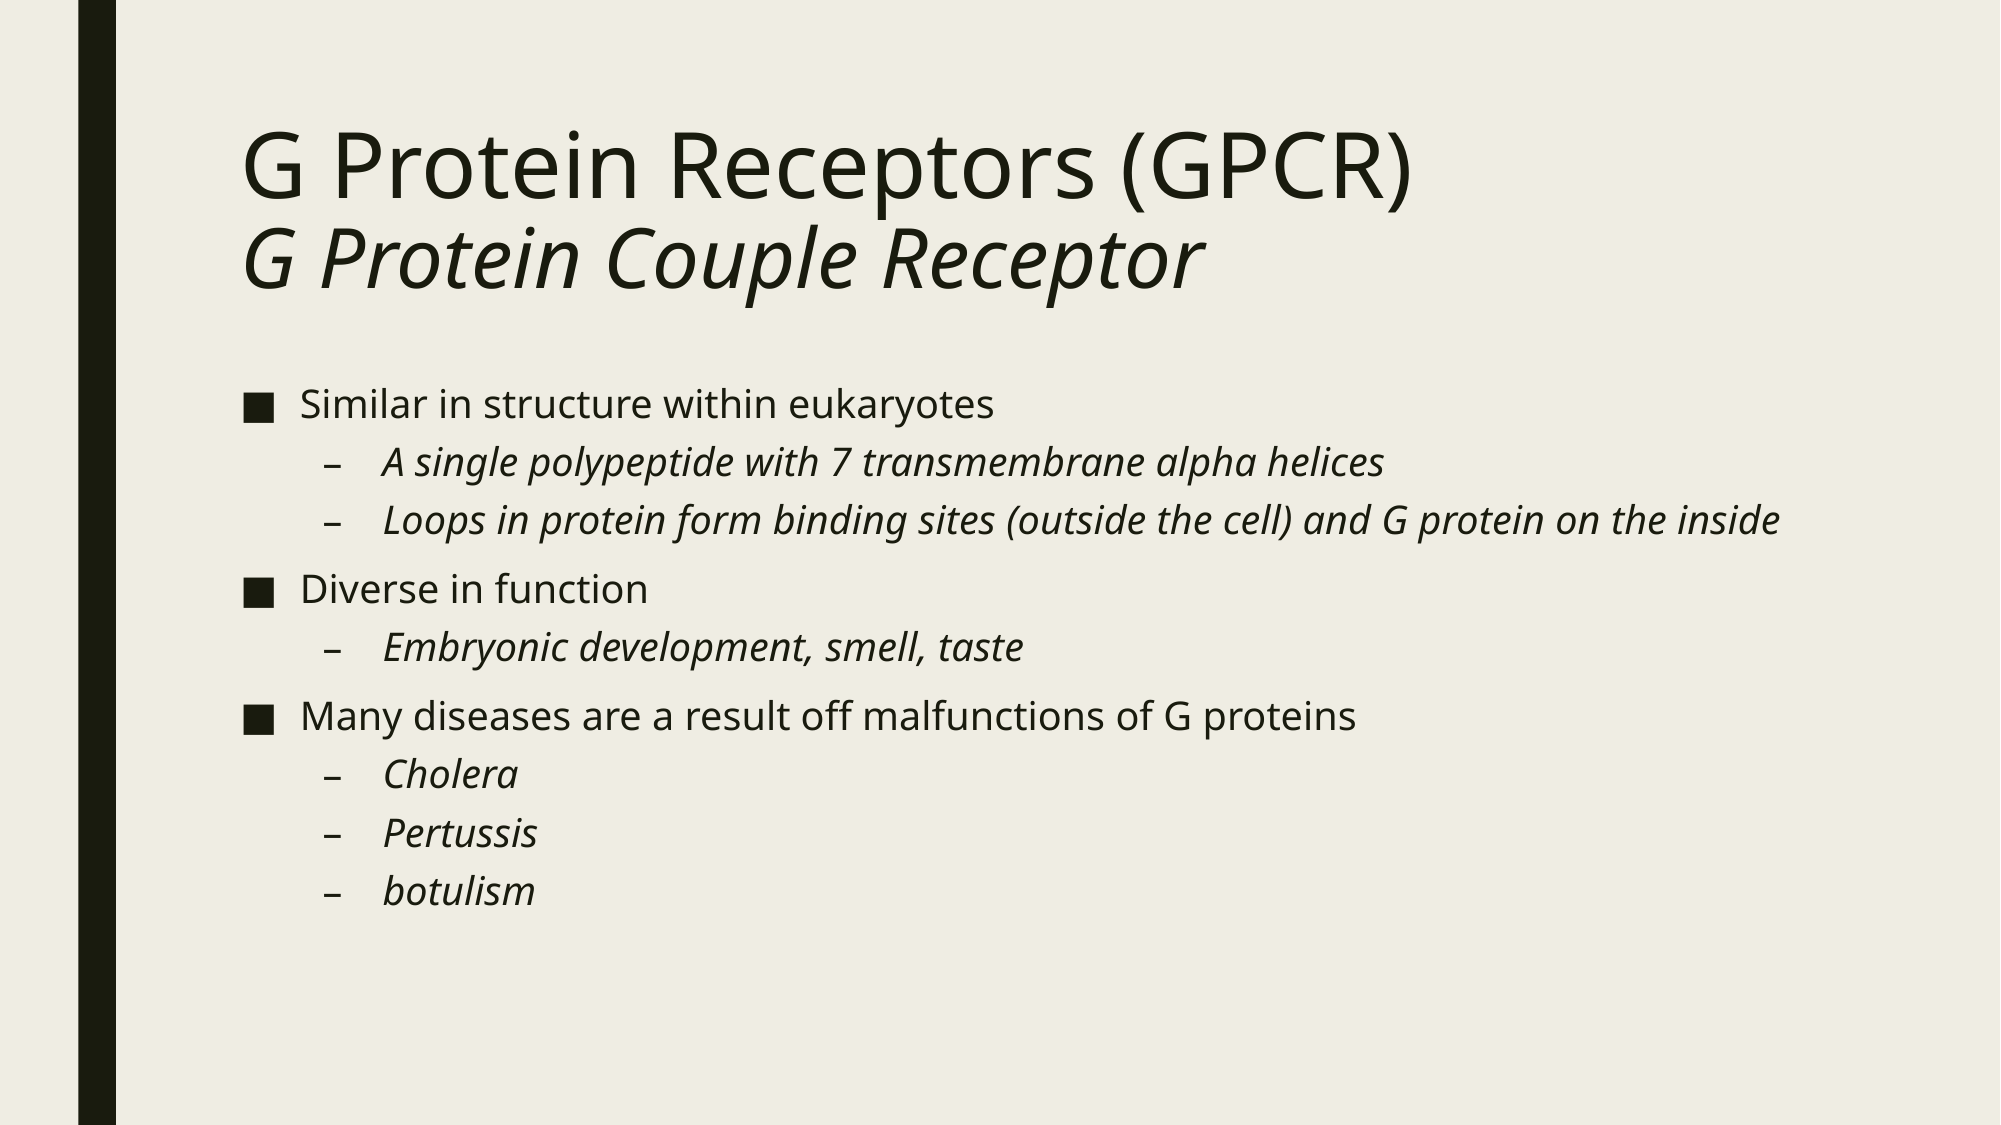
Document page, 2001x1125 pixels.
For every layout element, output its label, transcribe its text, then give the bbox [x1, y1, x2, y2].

list Similar in structure within eukaryotes A single polypeptide with 7 transmembrane alpha helices Loops in protein form binding sites (outside the cell) and G protein on the inside Diverse in function Embryonic development, smell, taste Many diseases are a result off malfunctions of G proteins Cholera Pertussis botulism [225, 375, 1800, 963]
title G Protein Receptors (GPCR) G Protein Couple Receptor [225, 112, 1800, 357]
